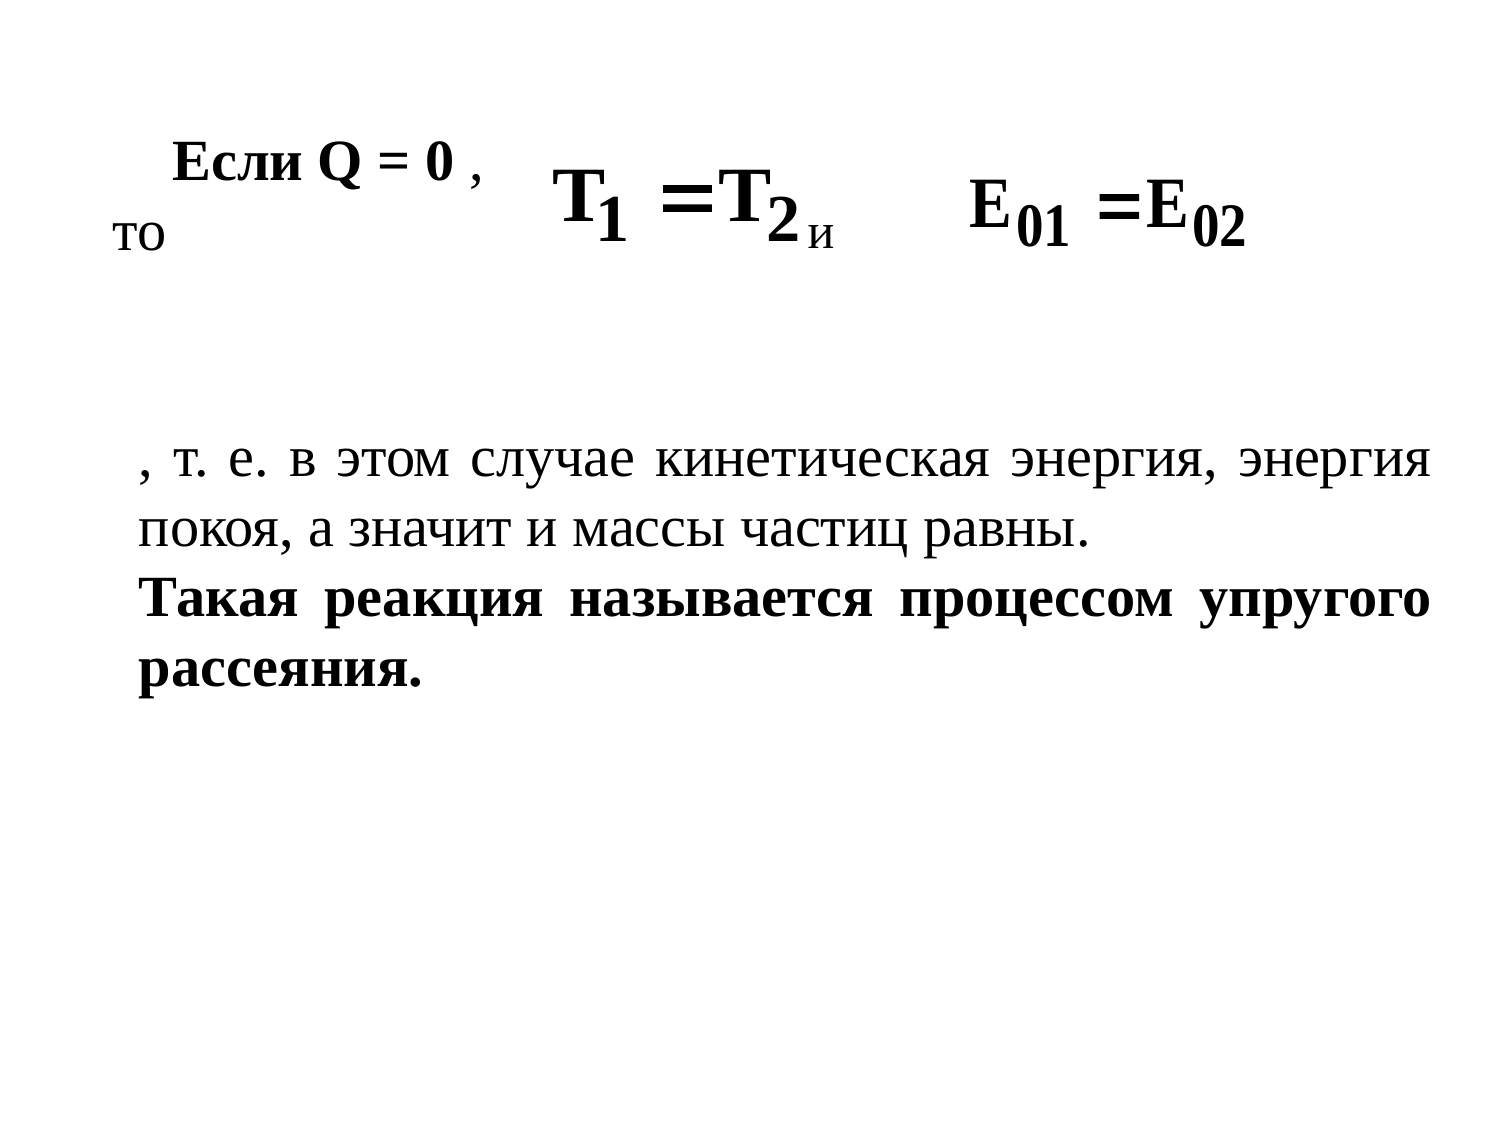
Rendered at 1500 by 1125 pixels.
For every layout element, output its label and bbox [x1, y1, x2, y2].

text_box [64, 148, 1448, 707]
